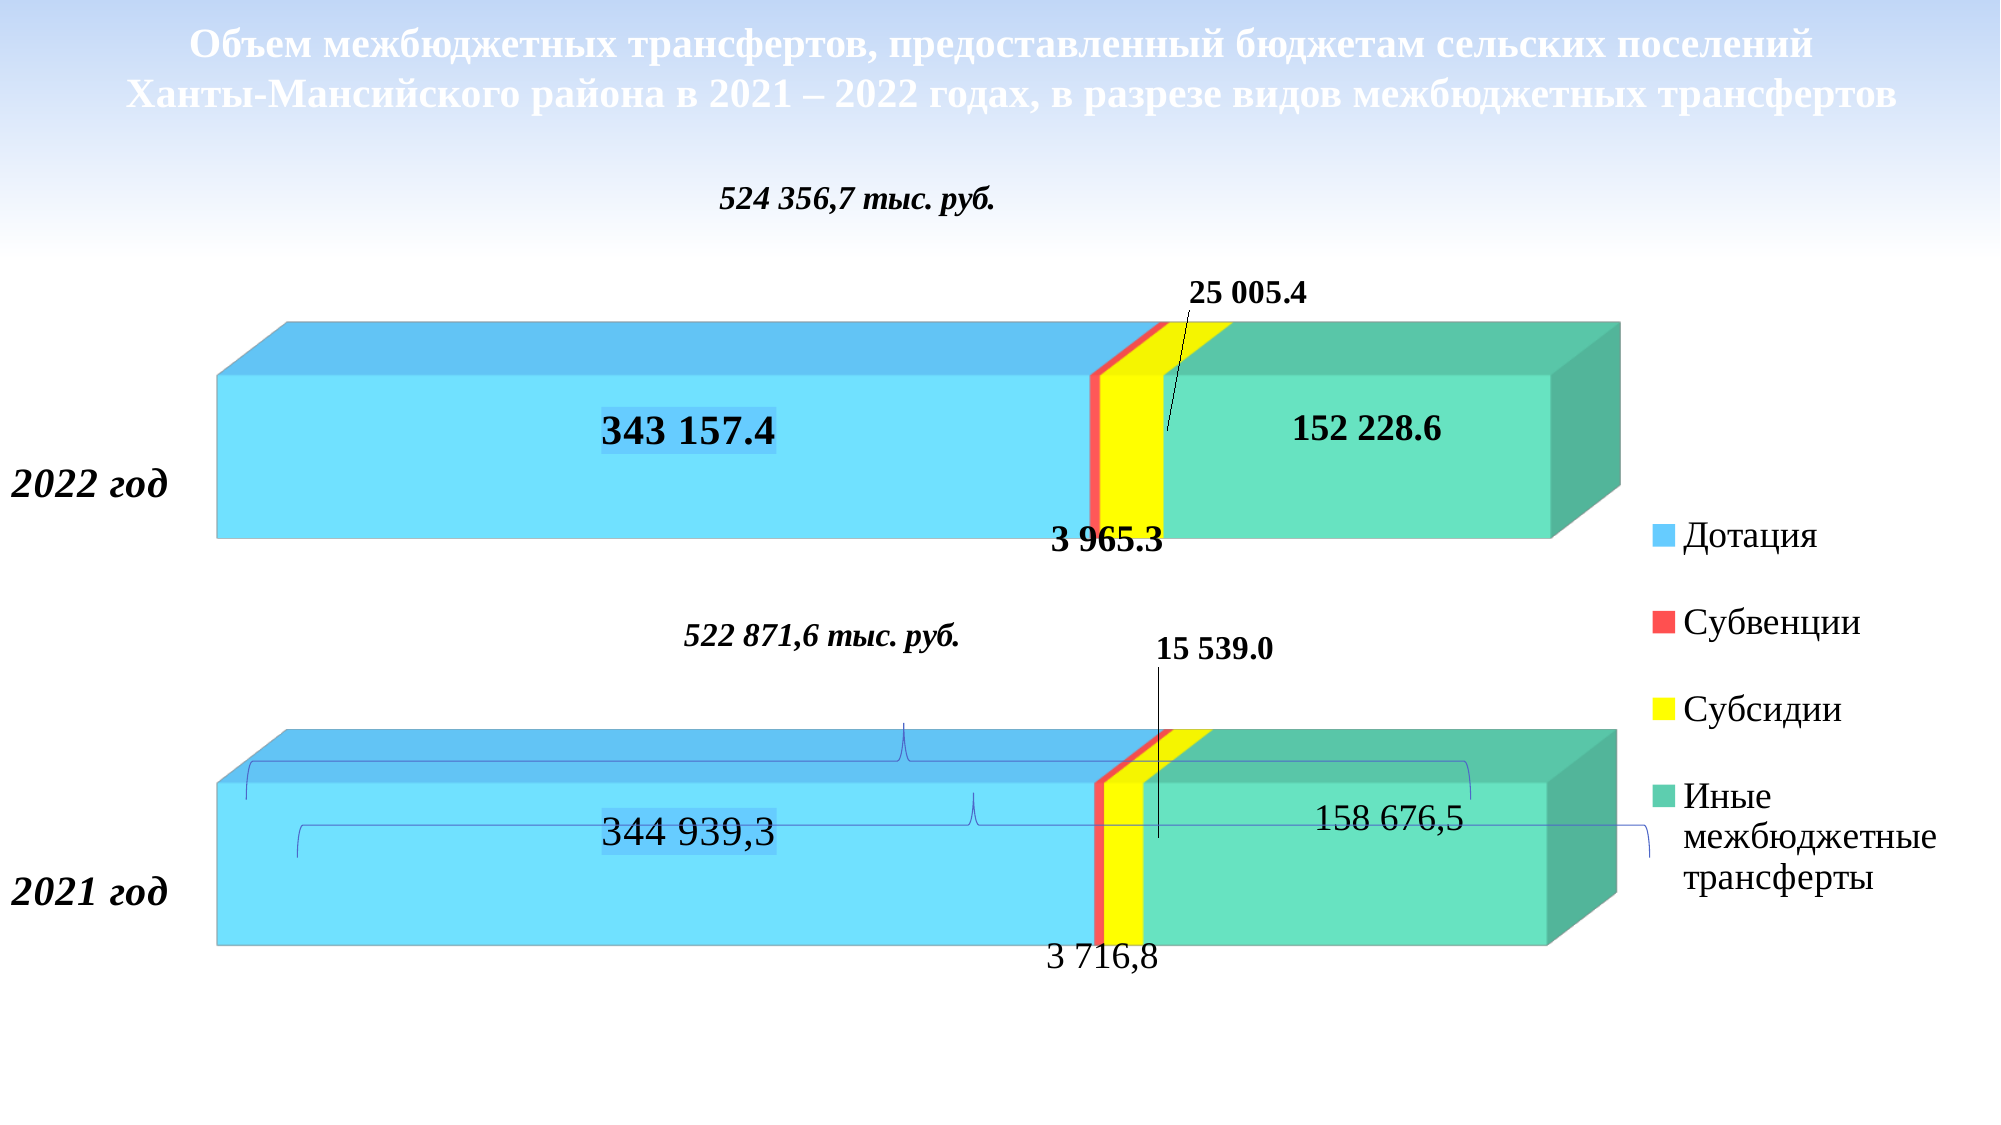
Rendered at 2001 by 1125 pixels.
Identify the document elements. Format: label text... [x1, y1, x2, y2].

text_box Объем межбюджетных трансфертов, предоставленный бюджетам сельских поселений Ханты-Мансийского района в 2021 – 2022 годах, в разрезе видов межбюджетных трансфертов [90, 8, 1934, 124]
chart [0, 148, 1955, 1120]
